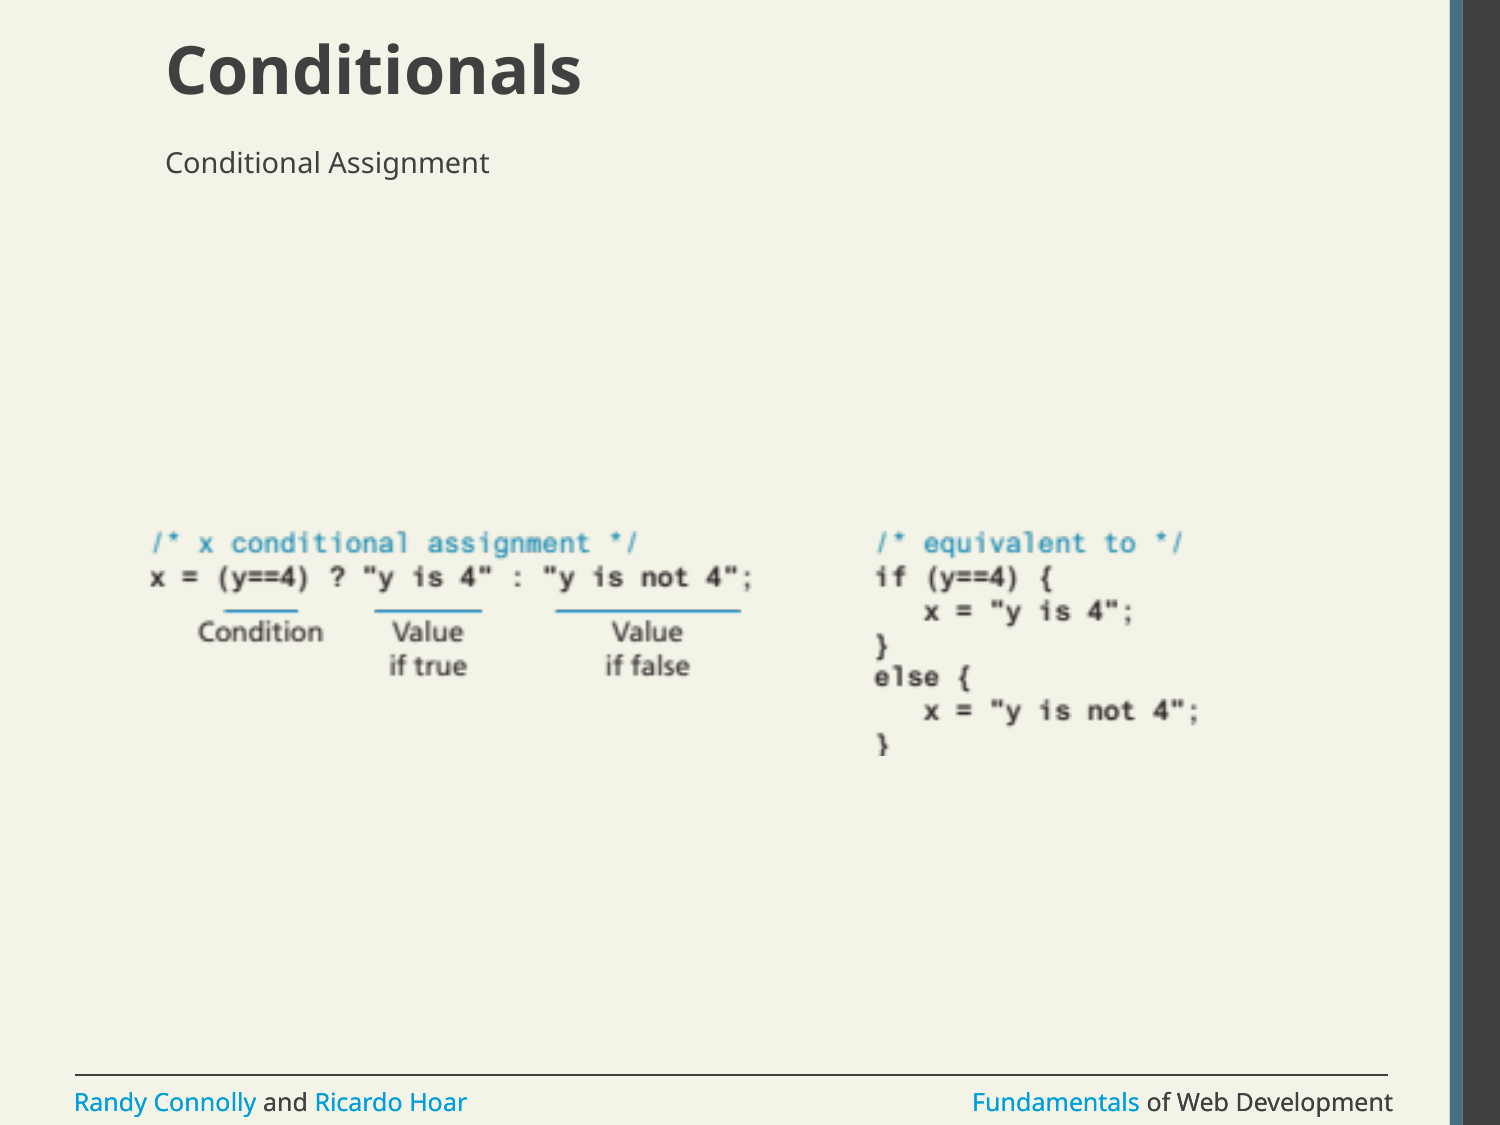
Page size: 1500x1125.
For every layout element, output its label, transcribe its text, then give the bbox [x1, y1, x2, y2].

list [149, 269, 1201, 1013]
title Conditionals [150, 20, 1425, 188]
list Conditional Assignment [150, 137, 1200, 188]
